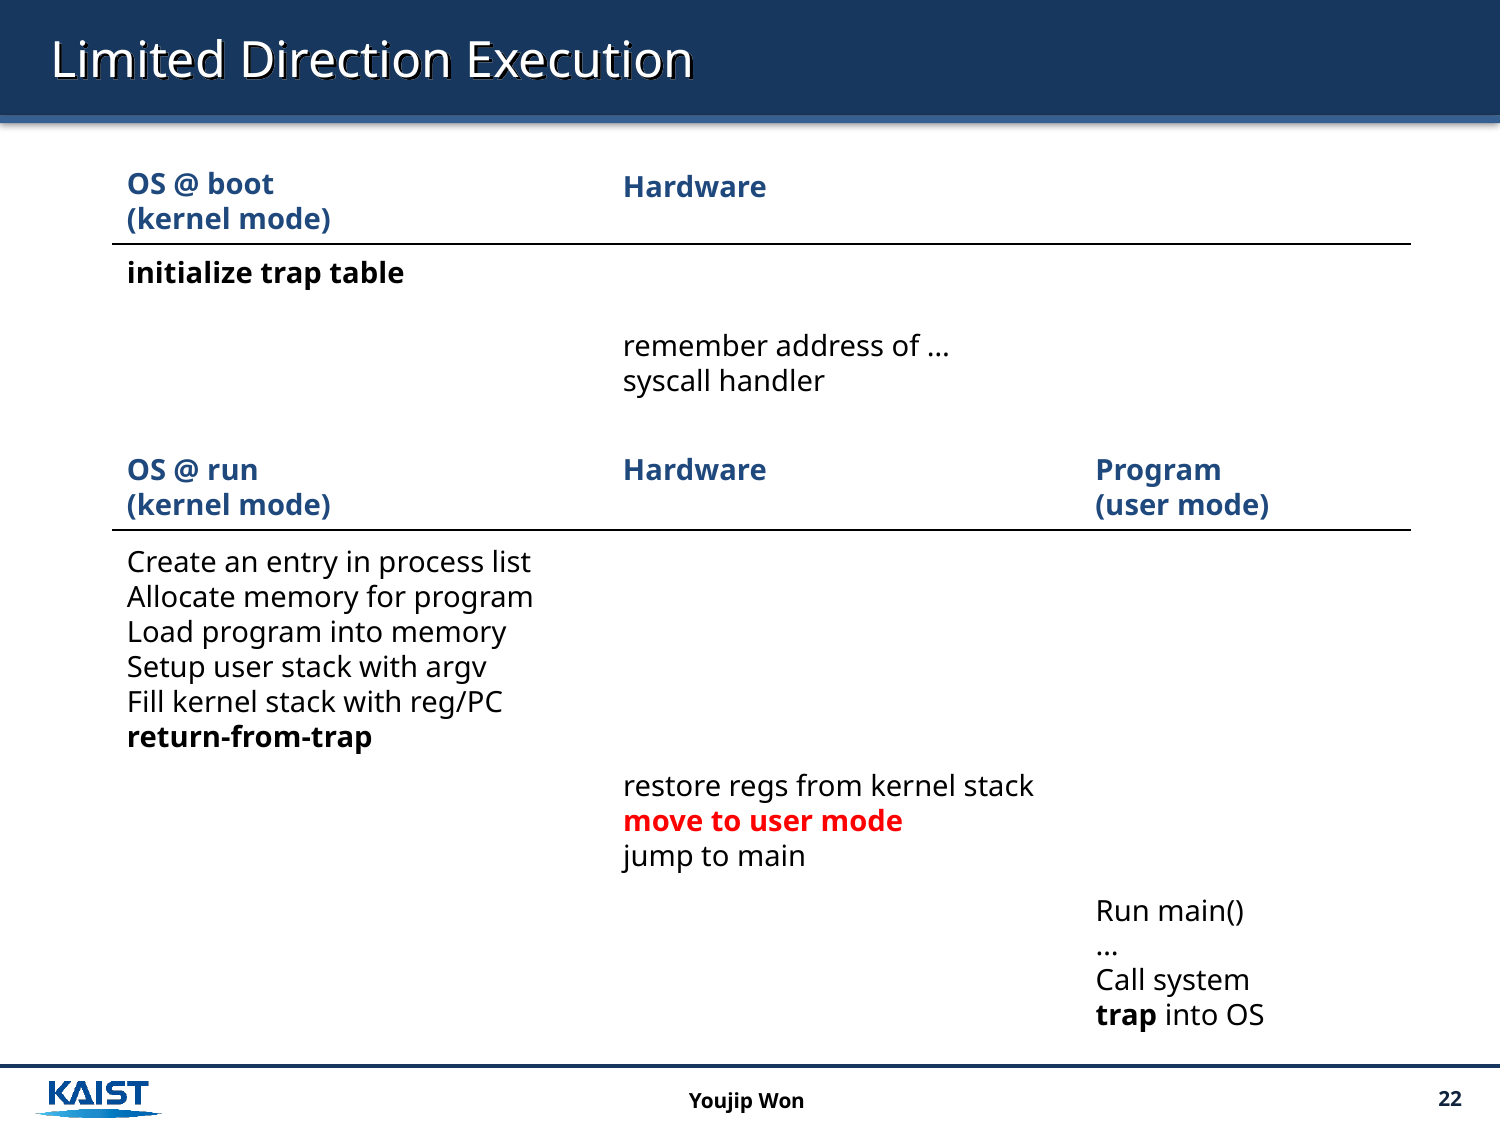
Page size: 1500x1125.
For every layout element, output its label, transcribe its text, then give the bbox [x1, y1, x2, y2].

text_box Run main() … Call system trap into OS [1080, 884, 1459, 1039]
slide_number 22 [1306, 1081, 1483, 1118]
footer Youjip Won [497, 1079, 997, 1117]
text_box OS @ run (kernel mode) [112, 444, 396, 529]
text_box Hardware [608, 160, 857, 211]
title Limited Direction Execution [34, 8, 1477, 106]
text_box Program (user mode) [1080, 444, 1329, 529]
text_box Create an entry in process list Allocate memory for program Load program into memory Setup user stack with argv Fill kernel stack with reg/PC return-from-trap [112, 538, 561, 761]
text_box initialize trap table [112, 252, 492, 297]
text_box OS @ boot (kernel mode) [112, 158, 396, 243]
text_box remember address of … syscall handler [608, 319, 988, 405]
text_box restore regs from kernel stack move to user mode jump to main [608, 759, 1058, 880]
text_box Hardware [608, 444, 857, 494]
picture [35, 1081, 162, 1118]
